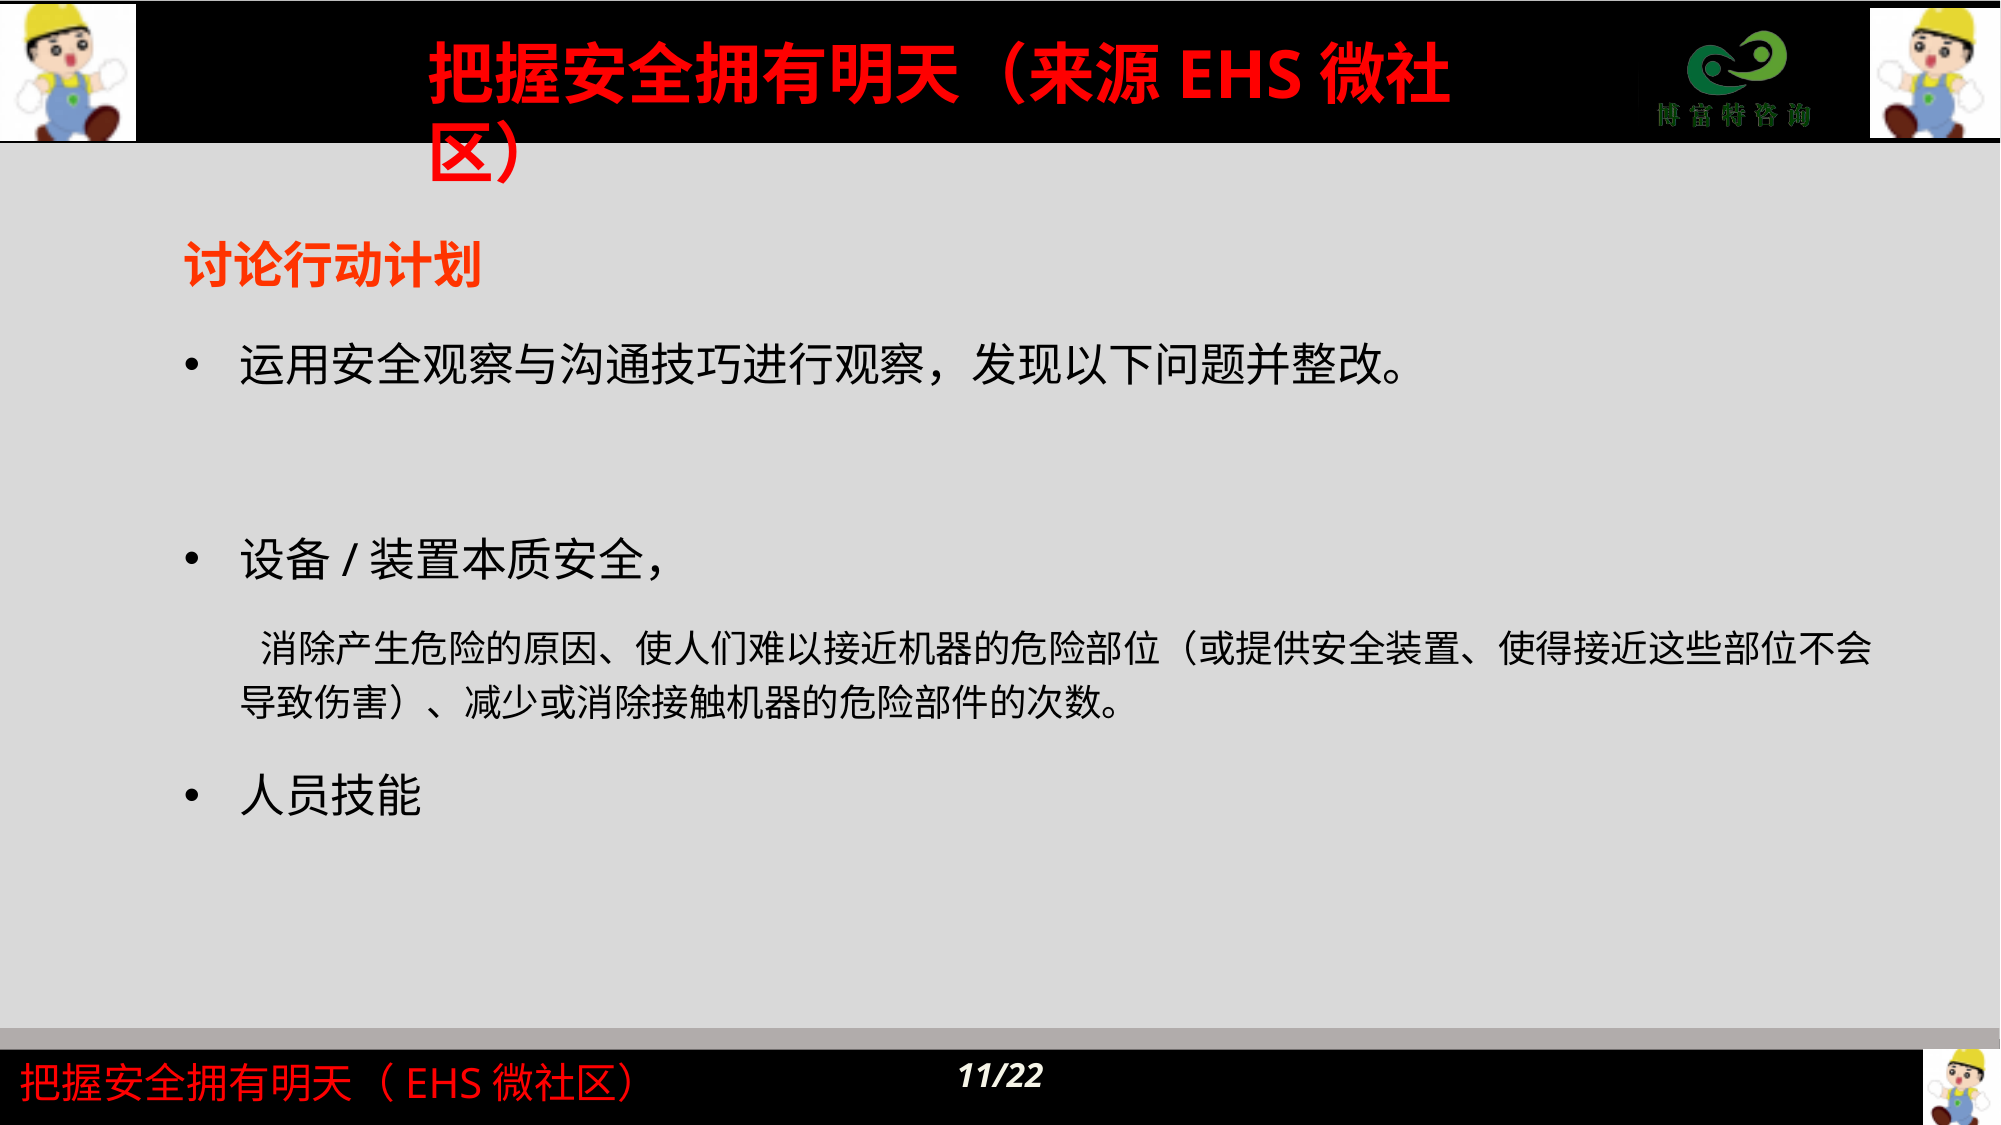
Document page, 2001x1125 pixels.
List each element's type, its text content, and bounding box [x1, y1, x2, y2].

text_box 讨论行动计划 运用安全观察与沟通技巧进行观察，发现以下问题并整改。 设备/装置本质安全， 消除产生危险的原因、使人们难以接近机器的危险部位（或提供安全装置、使得接近这些部位不会导致伤害）、减少或消除接触机器的危险部件的次数。 人员技能 [168, 214, 1901, 862]
text_box 11/22 [662, 1046, 1338, 1125]
picture [0, 4, 136, 141]
picture [1923, 1049, 2000, 1125]
picture [1870, 8, 2001, 138]
picture [1638, 30, 1835, 130]
